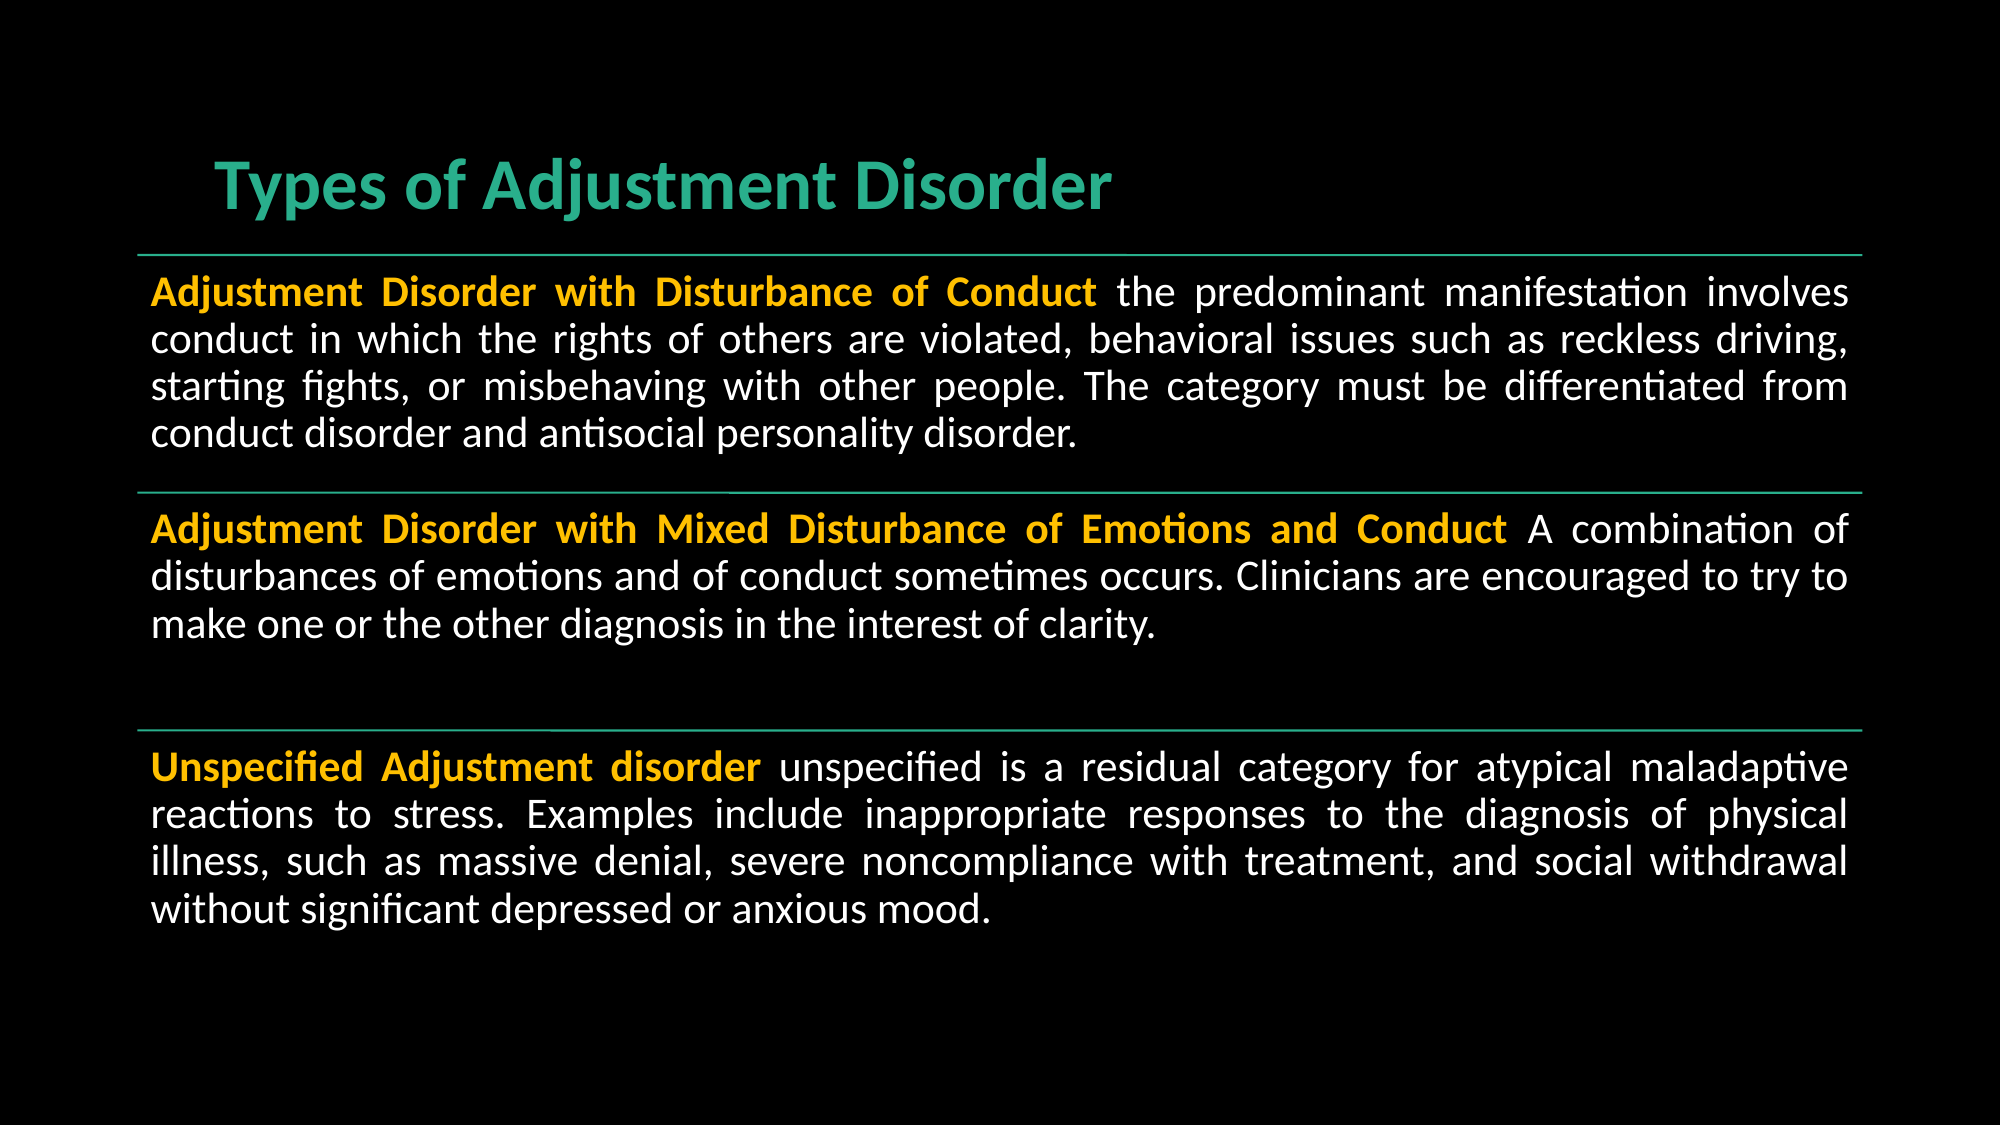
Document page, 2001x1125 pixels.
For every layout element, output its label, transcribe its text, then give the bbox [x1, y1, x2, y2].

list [137, 254, 1863, 969]
text_box Types of Adjustment Disorder [199, 129, 1344, 232]
